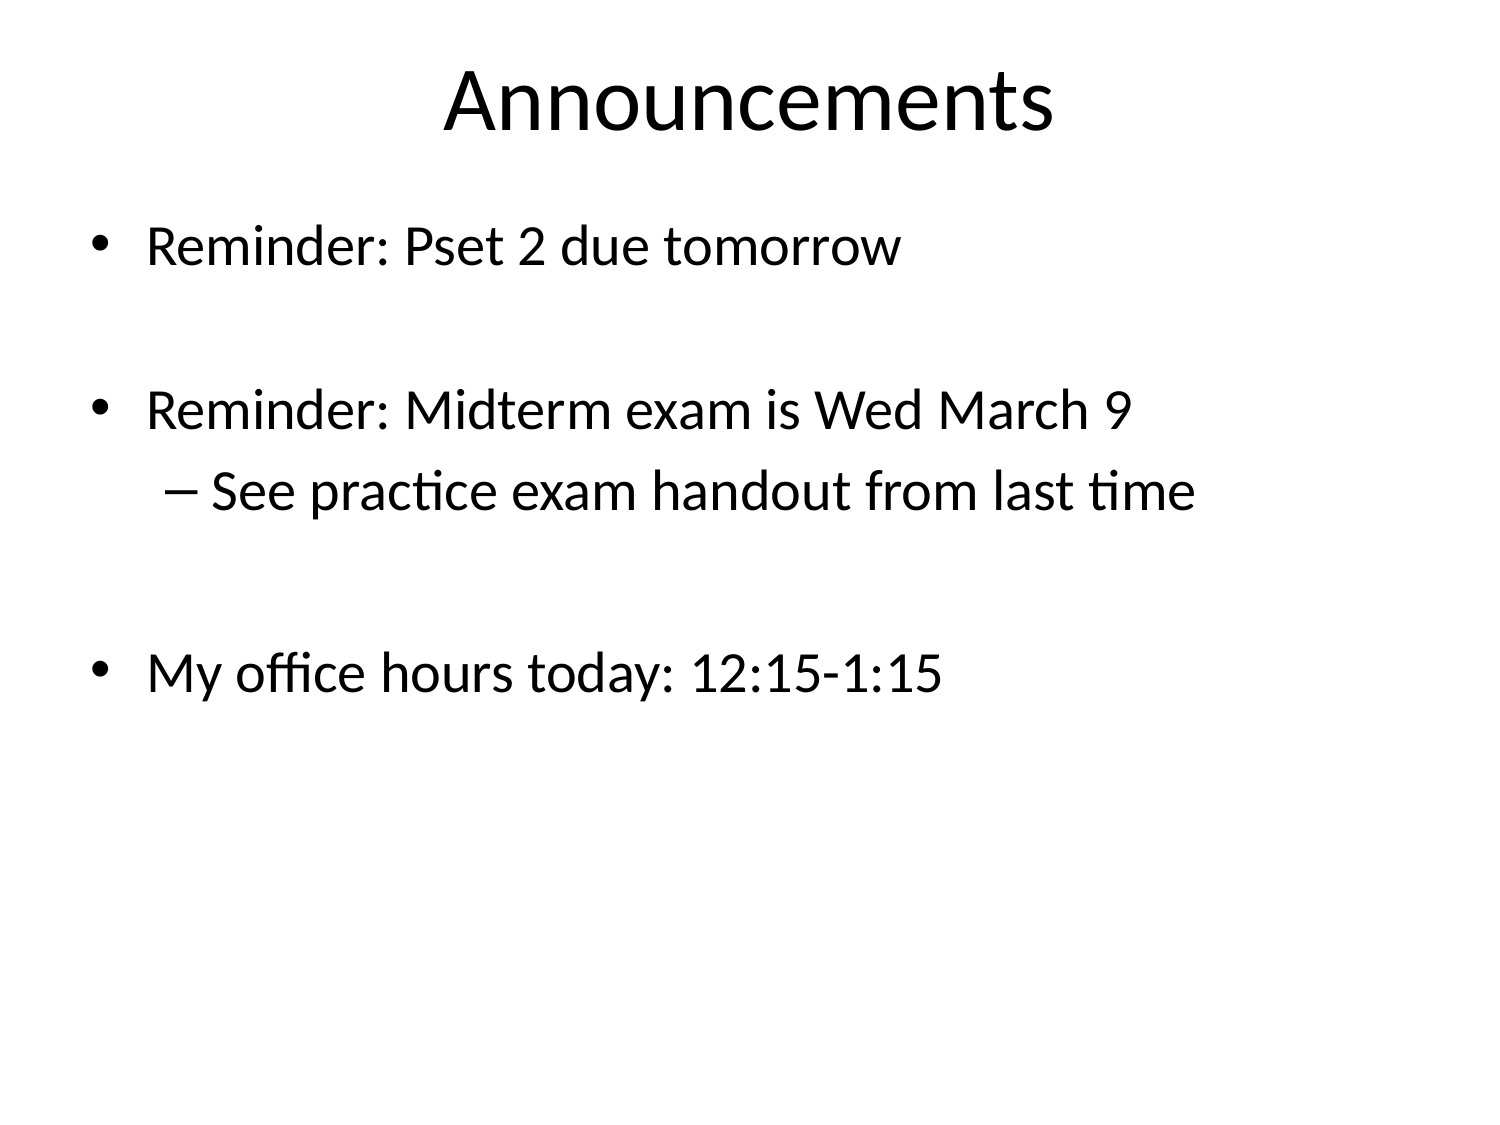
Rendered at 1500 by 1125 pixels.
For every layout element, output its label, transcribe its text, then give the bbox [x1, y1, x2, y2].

title Announcements [75, 0, 1425, 188]
list Reminder: Pset 2 due tomorrow Reminder: Midterm exam is Wed March 9 See practice exam handout from last time My office hours today: 12:15-1:15 [75, 200, 1425, 943]
